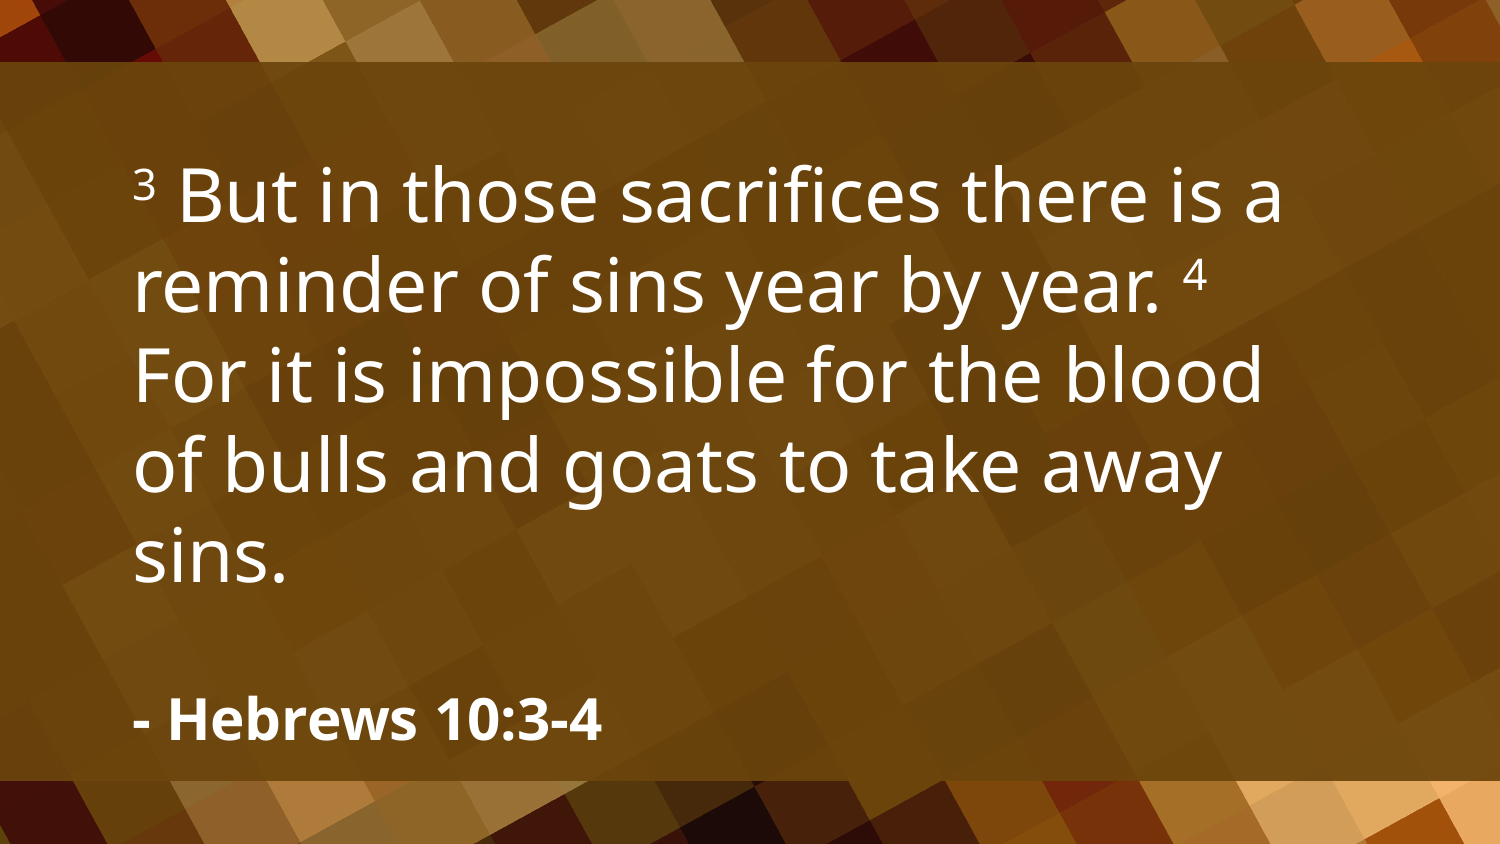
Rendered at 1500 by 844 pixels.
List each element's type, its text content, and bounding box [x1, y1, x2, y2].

list 3 But in those sacrifices there is a reminder of sins year by year. 4 For it is impossible for the blood of bulls and goats to take away sins. [116, 70, 1343, 675]
list - Hebrews 10:3-4 [116, 674, 799, 760]
picture [0, 0, 1500, 844]
